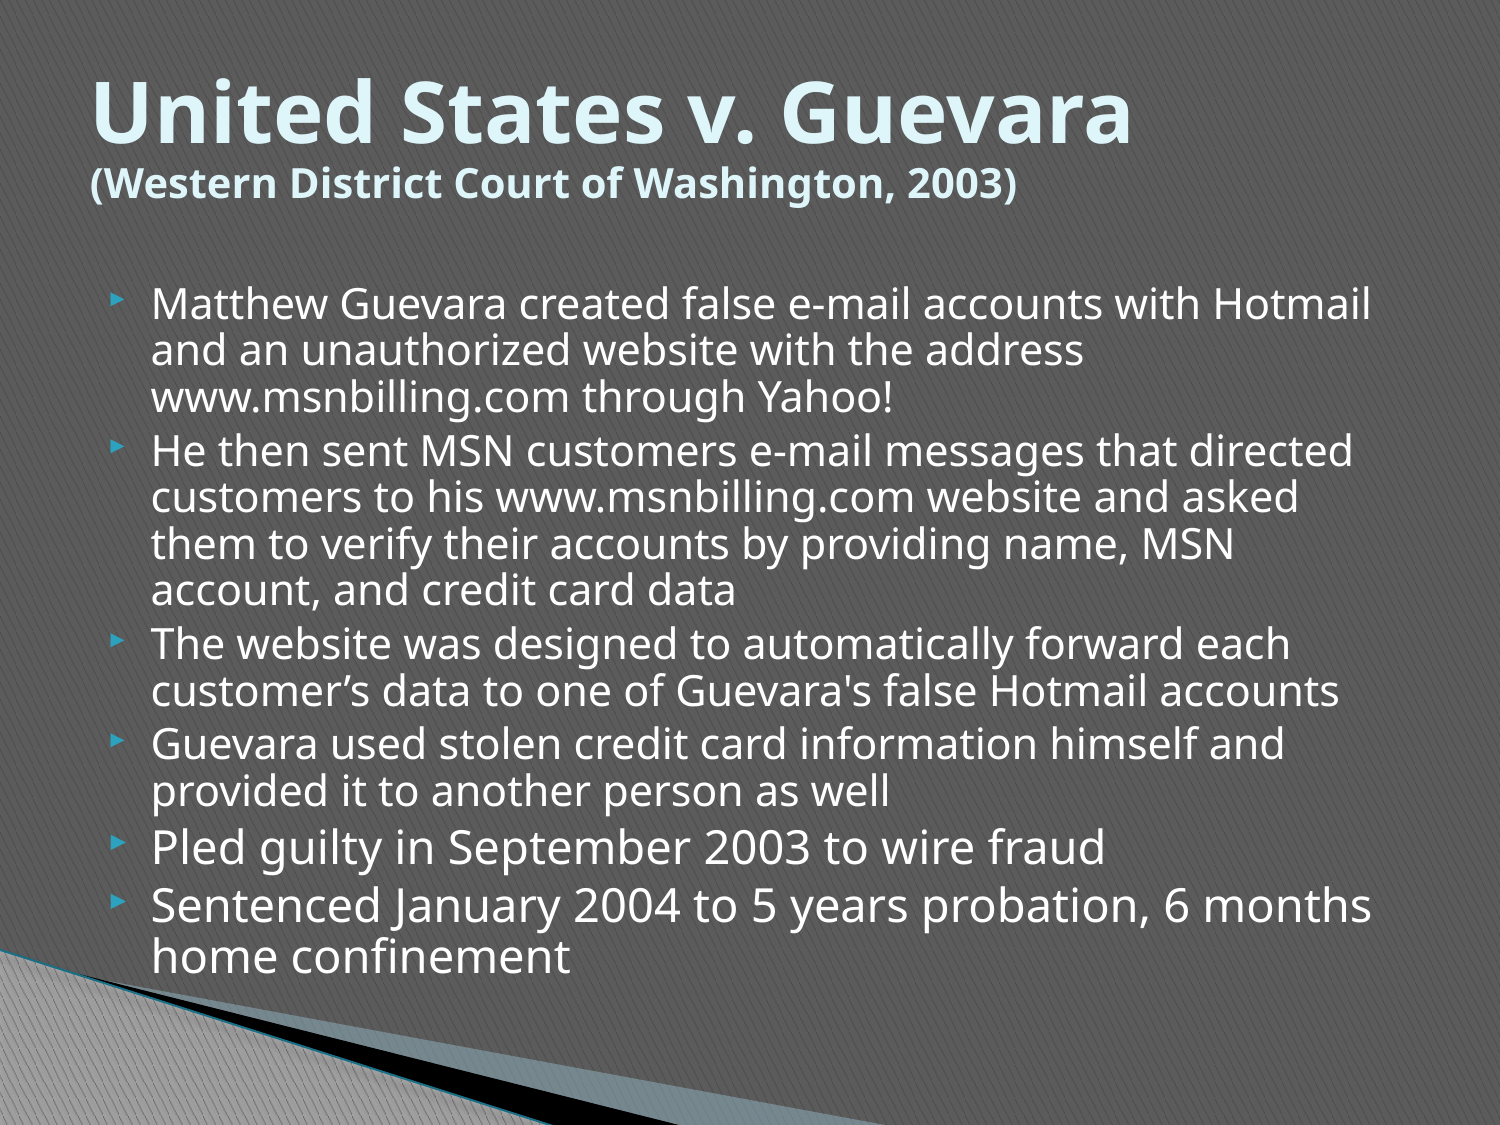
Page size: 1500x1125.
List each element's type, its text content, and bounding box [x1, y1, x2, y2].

list Matthew Guevara created false e-mail accounts with Hotmail and an unauthorized website with the address www.msnbilling.com through Yahoo! He then sent MSN customers e-mail messages that directed customers to his www.msnbilling.com website and asked them to verify their accounts by providing name, MSN account, and credit card data The website was designed to automatically forward each customer’s data to one of Guevara's false Hotmail accounts Guevara used stolen credit card information himself and provided it to another person as well Pled guilty in September 2003 to wire fraud Sentenced January 2004 to 5 years probation, 6 months home confinement [75, 275, 1425, 1000]
title United States v. Guevara (Western District Court of Washington, 2003) [75, 45, 1425, 233]
